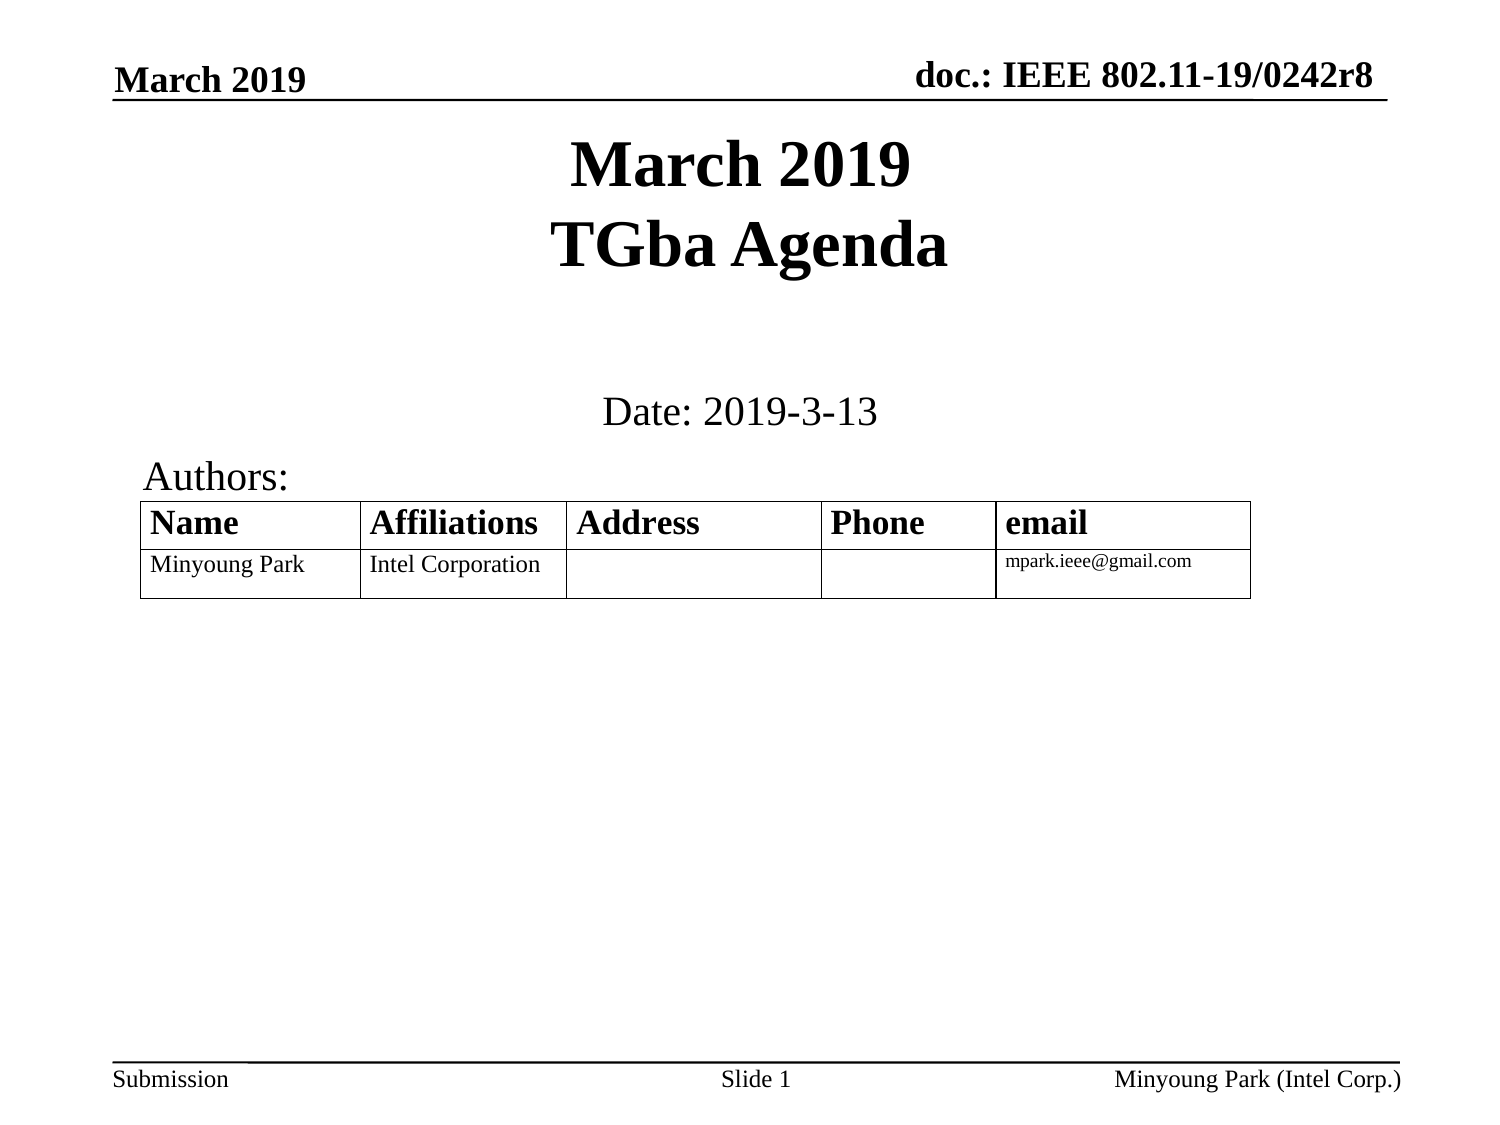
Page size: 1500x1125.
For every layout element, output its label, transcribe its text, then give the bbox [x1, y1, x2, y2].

title March 2019 TGba Agenda [112, 112, 1388, 288]
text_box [127, 500, 1277, 925]
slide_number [114, 54, 335, 101]
slide_number Slide 1 [712, 1061, 800, 1093]
text_box Authors: [127, 441, 366, 500]
footer Minyoung Park (Intel Corp.) [949, 1061, 1402, 1093]
text_box Date: 2019-3-13 [102, 376, 1378, 442]
